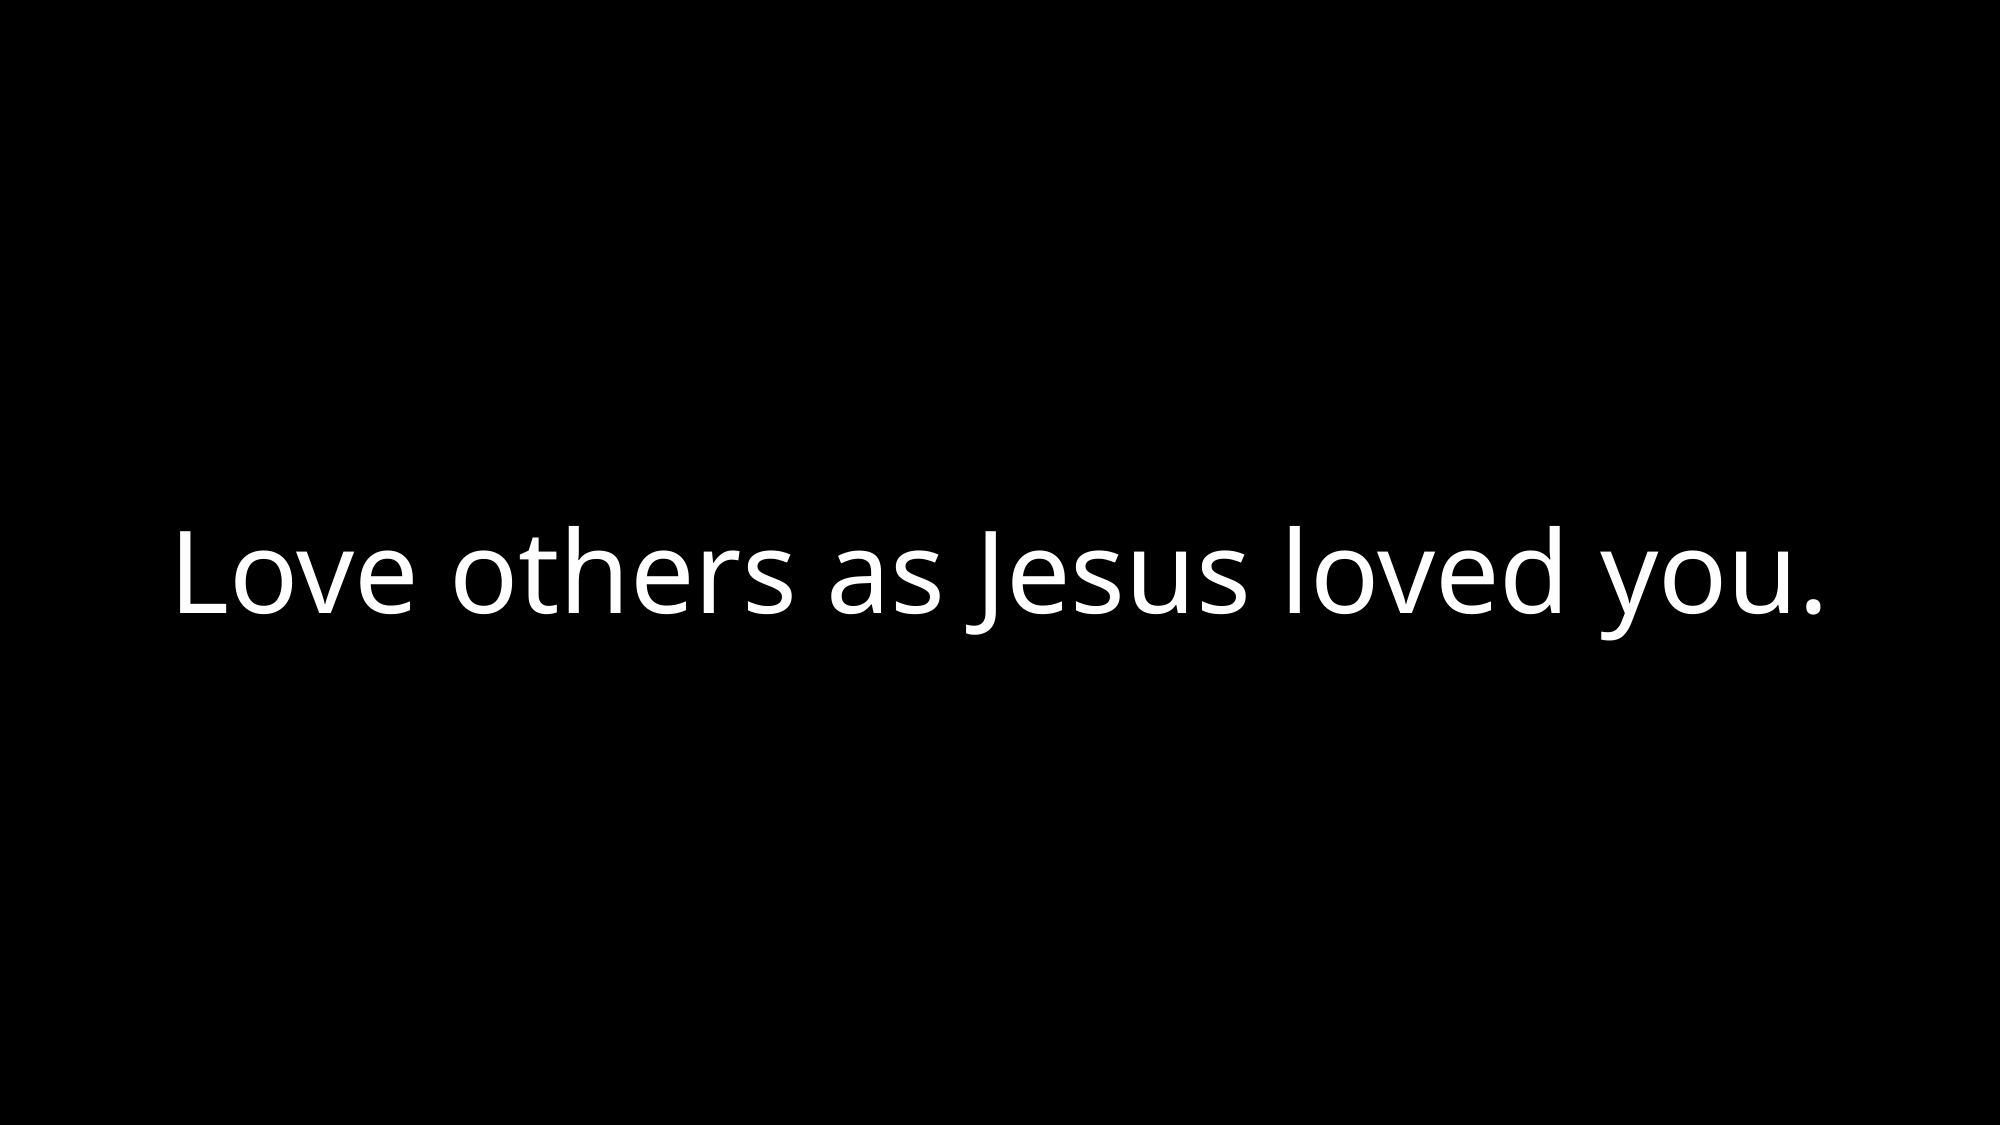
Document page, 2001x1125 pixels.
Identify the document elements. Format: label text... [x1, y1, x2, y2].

text_box Love others as Jesus loved you. [46, 491, 1954, 644]
